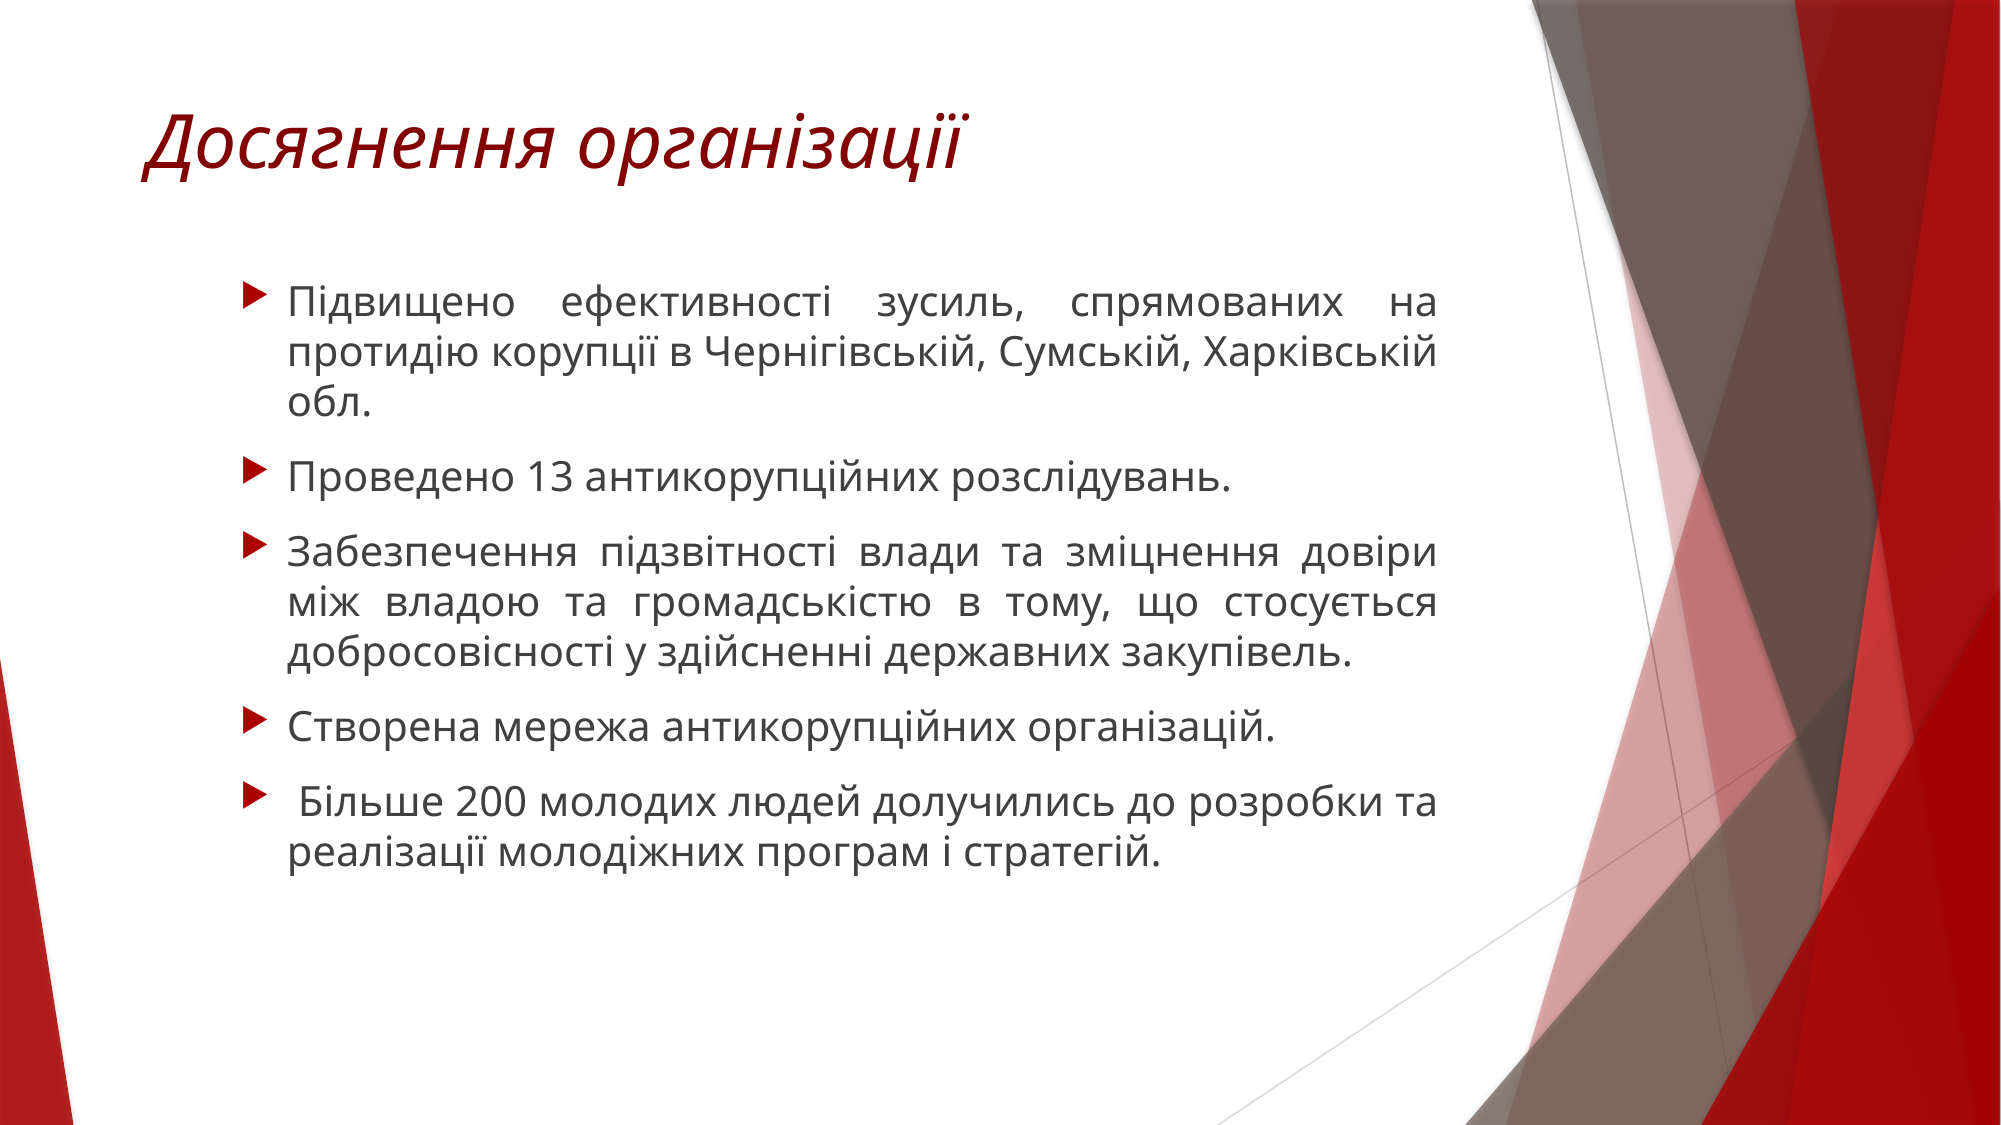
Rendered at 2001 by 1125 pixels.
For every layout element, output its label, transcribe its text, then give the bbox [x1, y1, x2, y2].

list Підвищено ефективності зусиль, спрямованих на протидію корупції в Чернігівській, Сумській, Харківській обл. Проведено 13 антикорупційних розслідувань. Забезпечення підзвітності влади та зміцнення довіри між владою та громадськістю в тому, що стосується добросовісності у здійсненні державних закупівель. Створена мережа антикорупційних організацій. Більше 200 молодих людей долучились до розробки та реалізації молодіжних програм і стратегій. [150, 266, 1454, 962]
title Досягнення організації [132, 86, 1533, 271]
